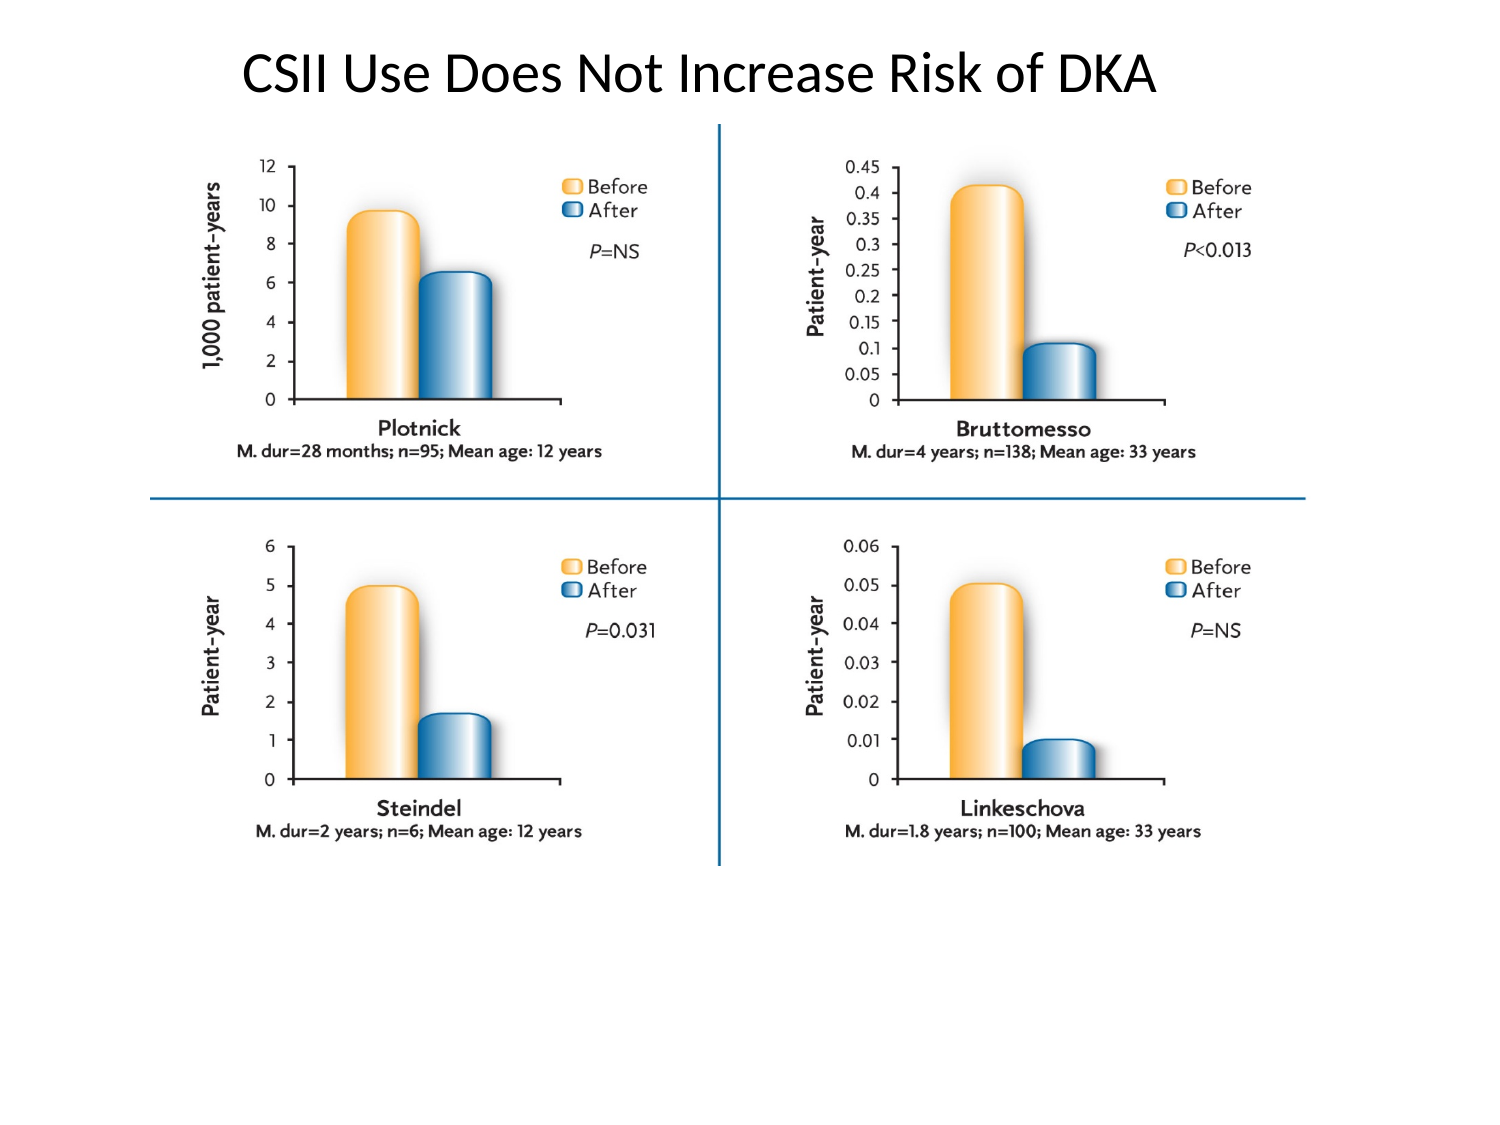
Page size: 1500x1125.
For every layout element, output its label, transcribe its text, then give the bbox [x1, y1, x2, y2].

picture [149, 124, 1451, 867]
title CSII Use Does Not Increase Risk of DKA [12, 0, 1388, 138]
